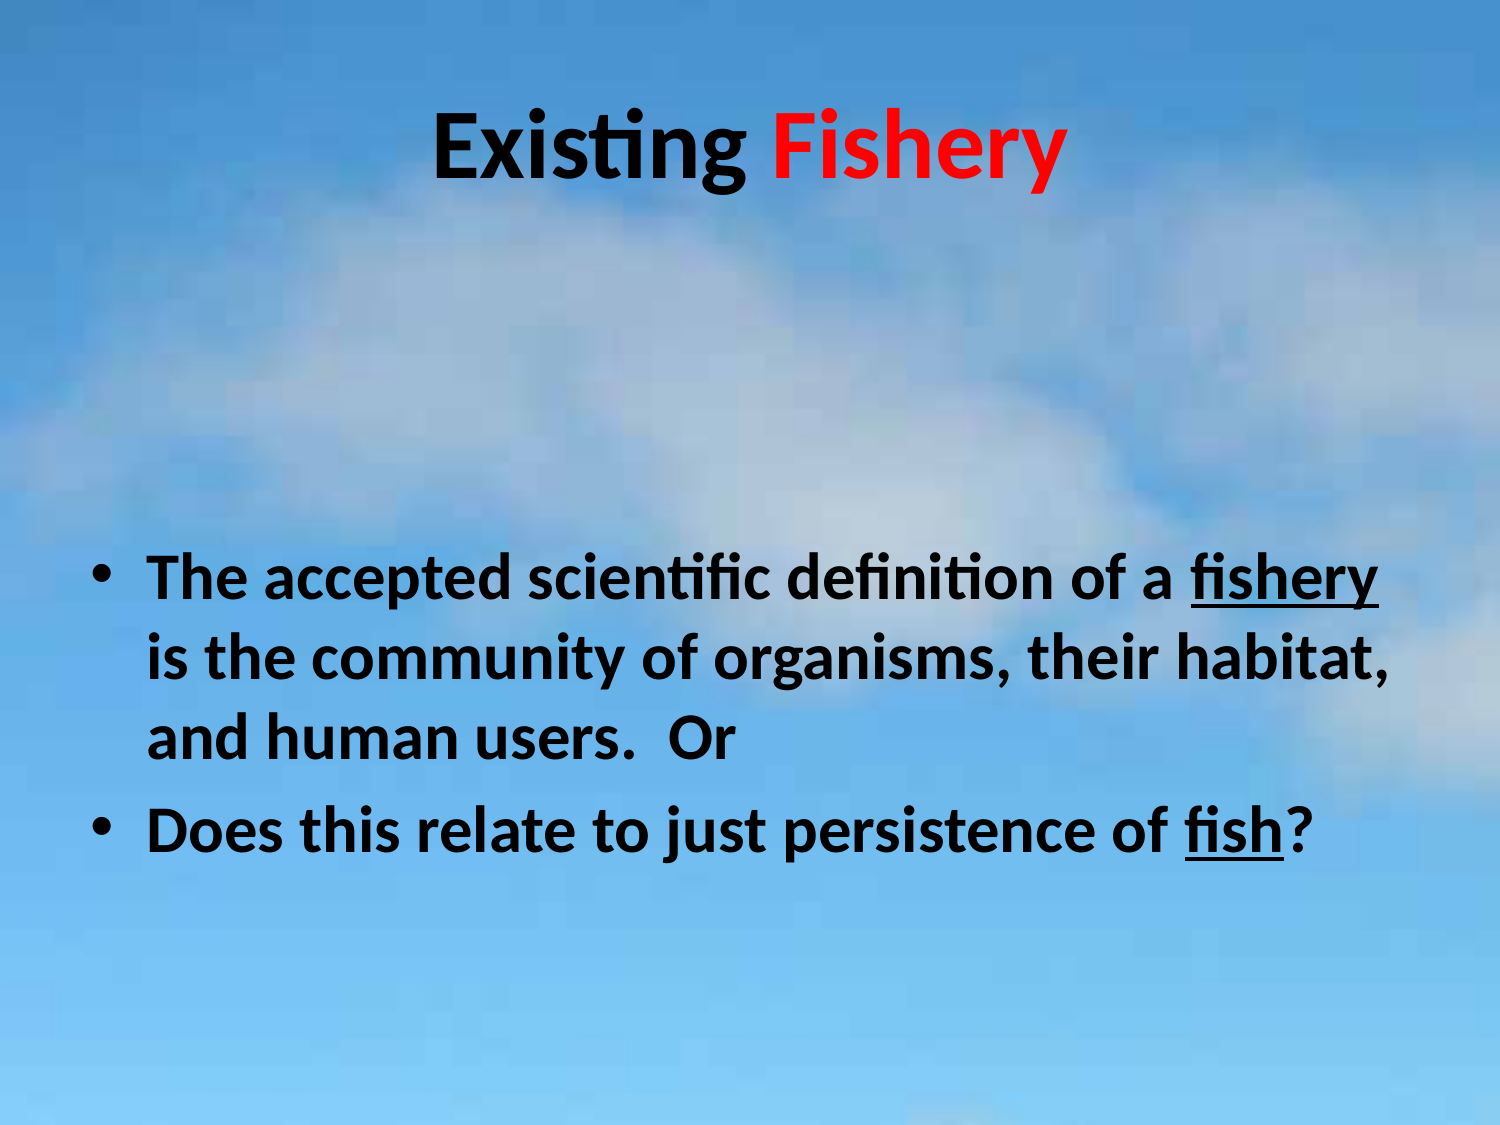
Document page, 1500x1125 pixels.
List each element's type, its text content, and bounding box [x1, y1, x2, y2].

title Existing Fishery [75, 45, 1425, 233]
picture [0, 0, 1500, 1125]
list The accepted scientific definition of a fishery is the community of organisms, their habitat, and human users. Or Does this relate to just persistence of fish? [75, 525, 1425, 900]
